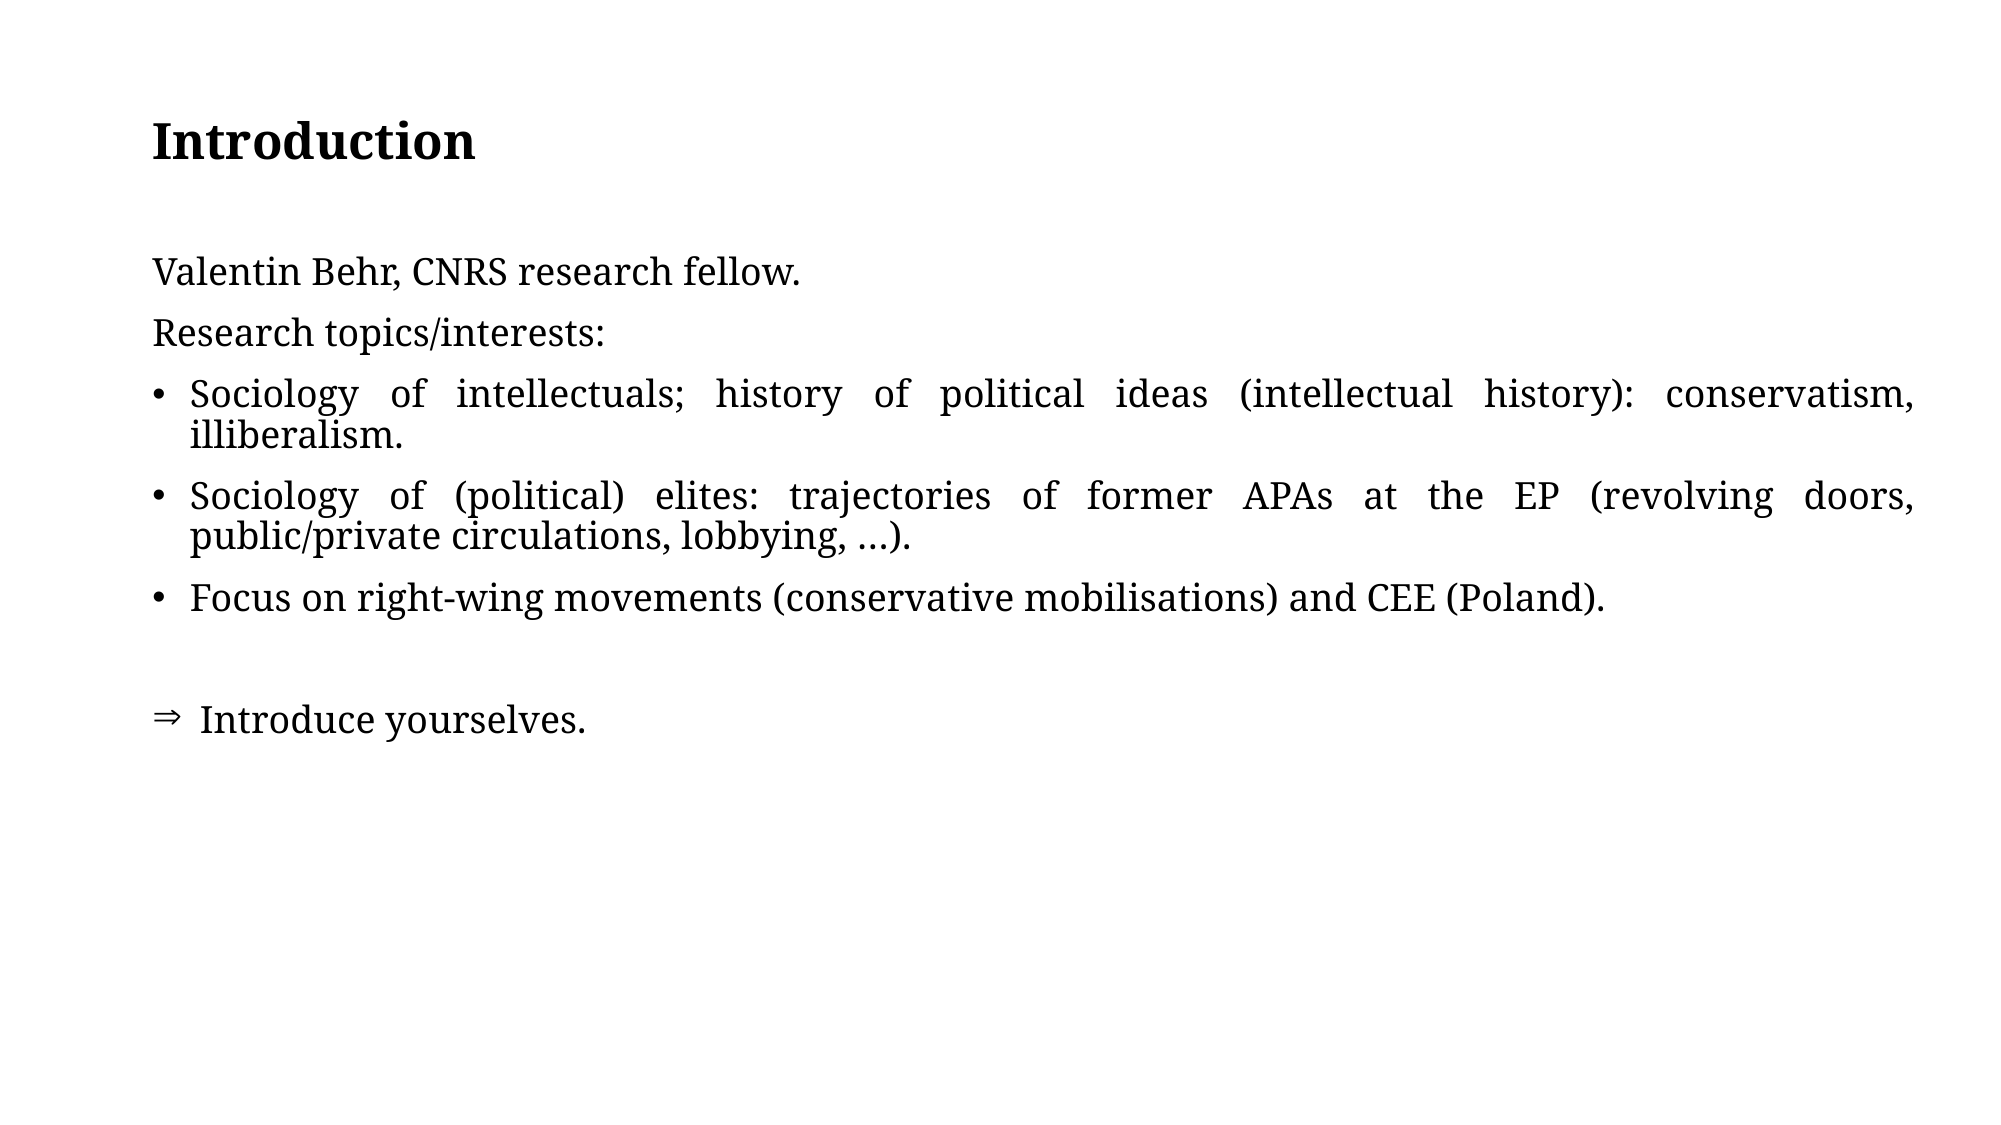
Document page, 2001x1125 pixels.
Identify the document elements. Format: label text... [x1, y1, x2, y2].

list Introduction Valentin Behr, CNRS research fellow. Research topics/interests: Sociology of intellectuals; history of political ideas (intellectual history): conservatism, illiberalism. Sociology of (political) elites: trajectories of former APAs at the EP (revolving doors, public/private circulations, lobbying, …). Focus on right-wing movements (conservative mobilisations) and CEE (Poland). Introduce yourselves. [137, 109, 1932, 1014]
